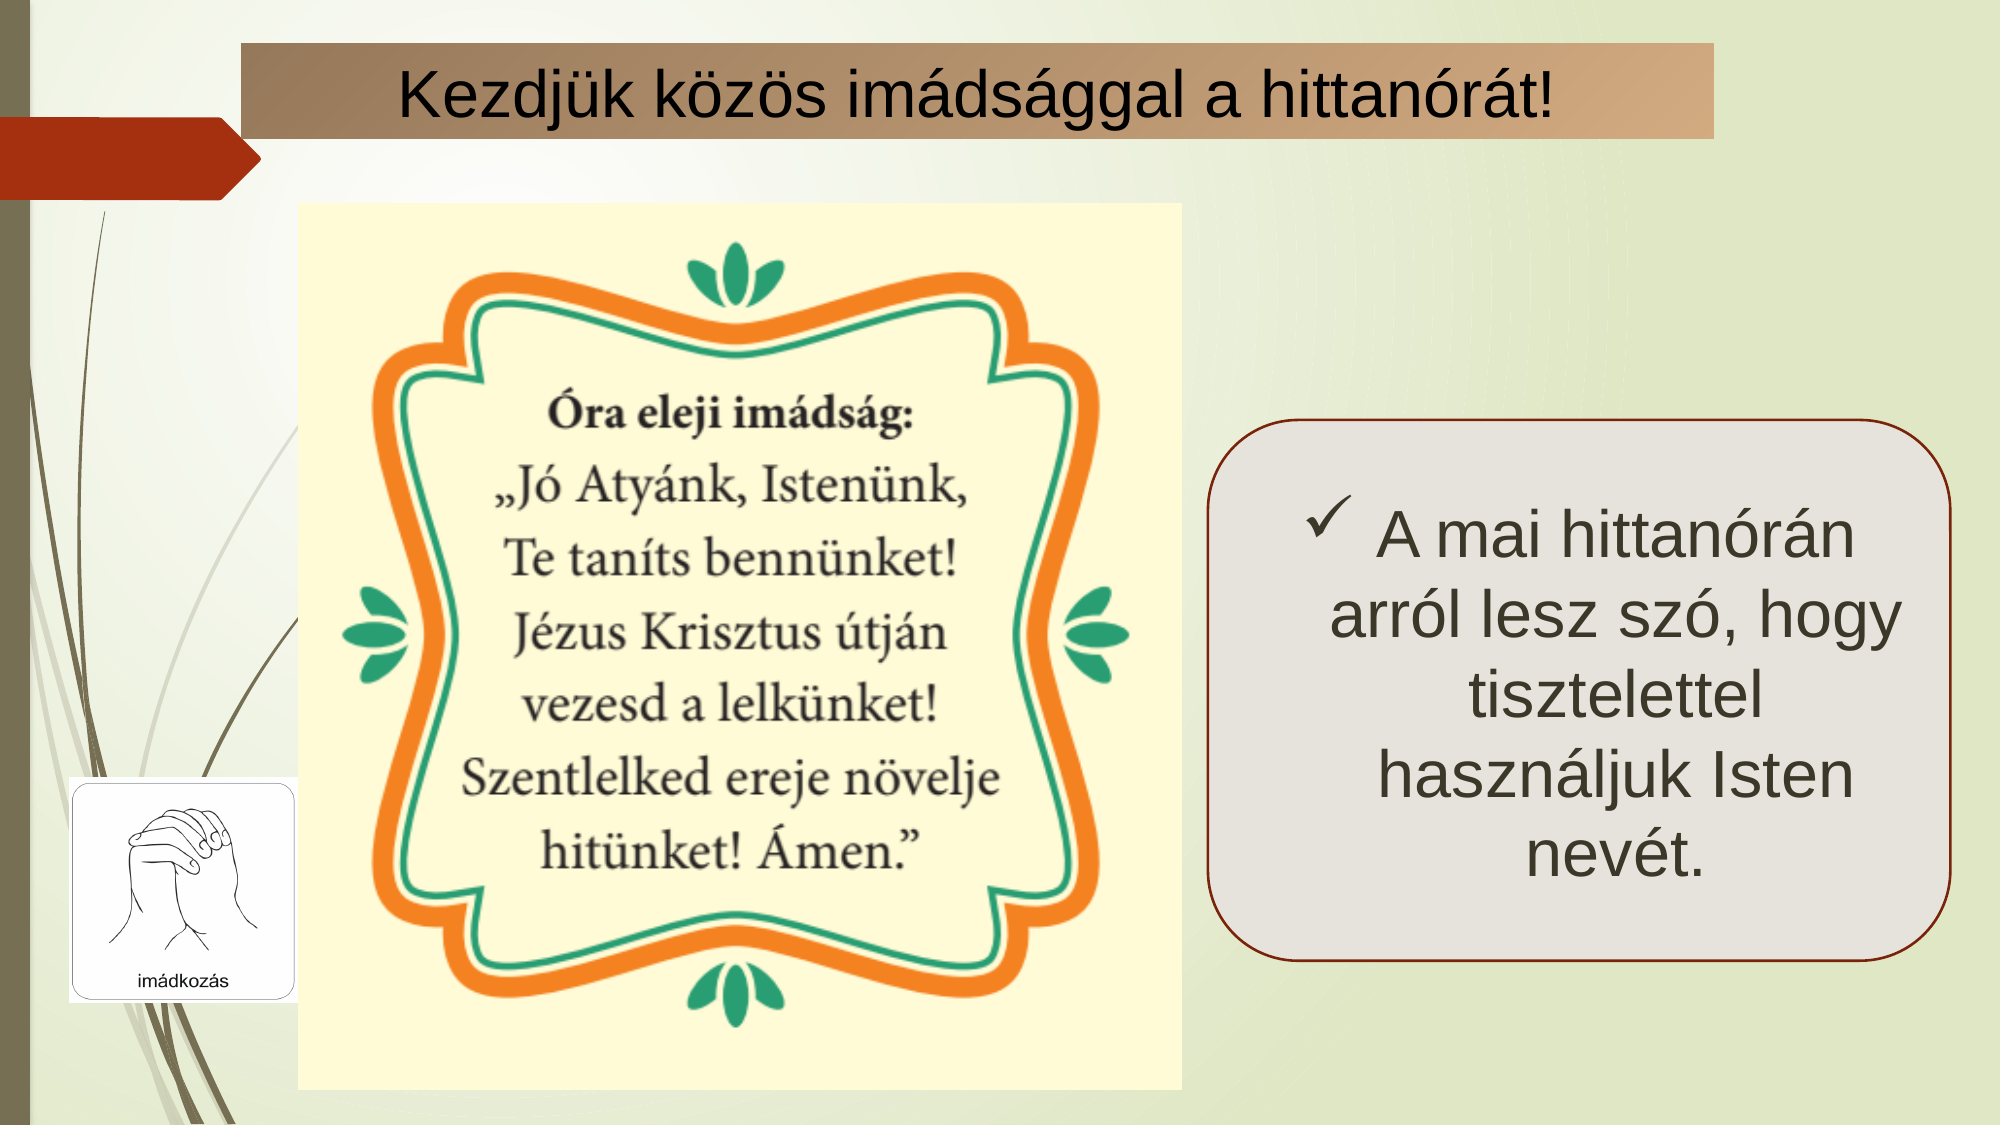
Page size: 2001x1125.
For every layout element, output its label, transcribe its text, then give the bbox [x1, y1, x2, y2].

picture [68, 202, 1182, 1090]
text_box A mai hittanórán arról lesz szó, hogy tisztelettel használjuk Isten nevét. [1206, 418, 1952, 963]
text_box Kezdjük közös imádsággal a hittanórát! [241, 43, 1714, 139]
